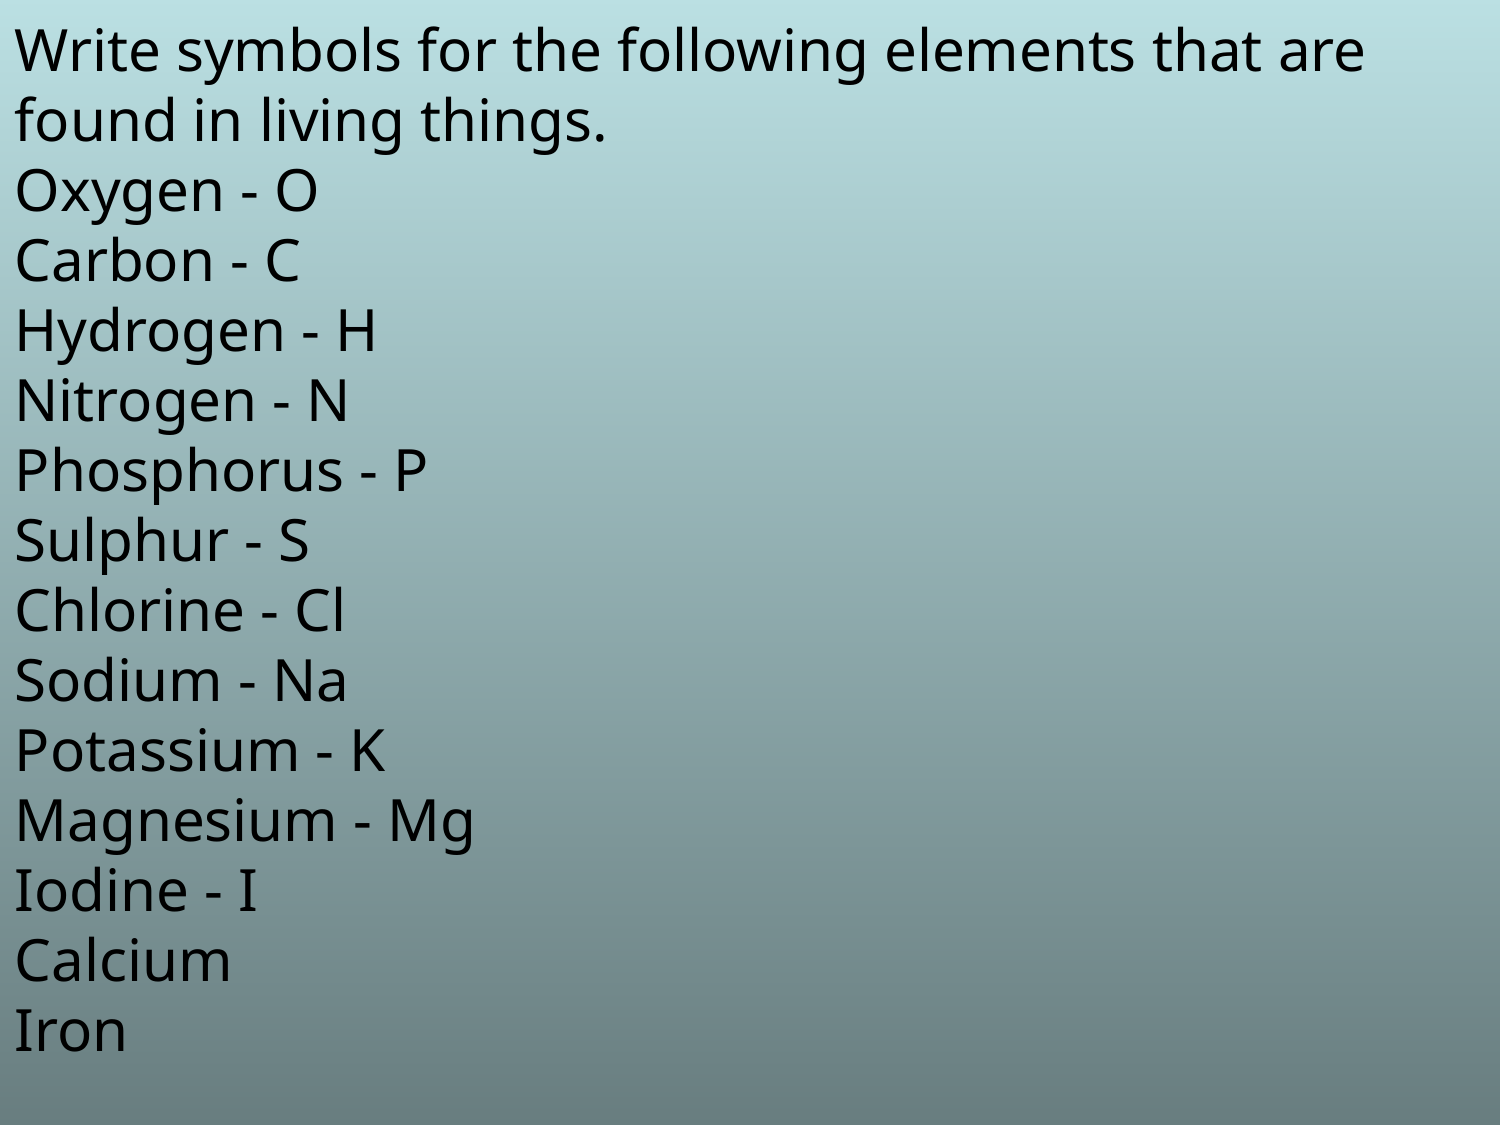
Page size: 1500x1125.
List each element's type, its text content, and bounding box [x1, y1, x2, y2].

text_box Write symbols for the following elements that are found in living things. Oxygen - O Carbon - C Hydrogen - H Nitrogen - N Phosphorus - P Sulphur - S Chlorine - Cl Sodium - Na Potassium - K Magnesium - Mg Iodine - I Calcium Iron [0, 5, 1500, 1070]
